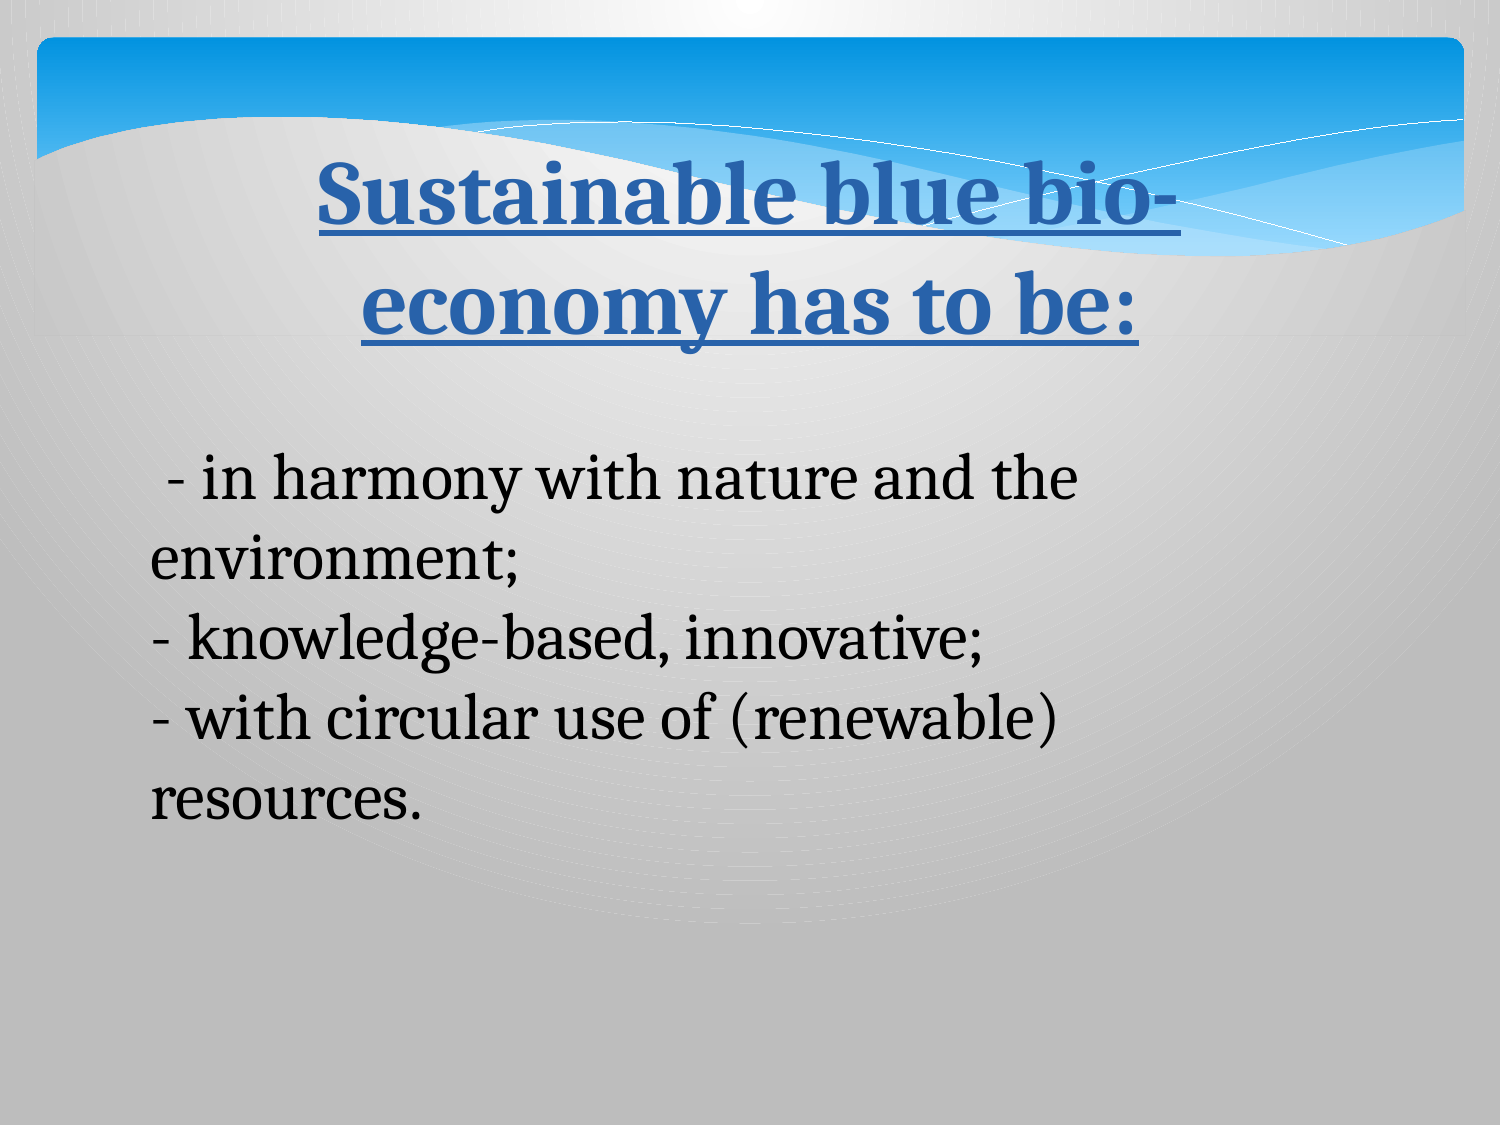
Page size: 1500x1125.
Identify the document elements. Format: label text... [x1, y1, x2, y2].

text_box Sustainable blue bio-economy has to be: - in harmony with nature and the environment; - knowledge-based, innovative; - with circular use of (renewable) resources. [135, 125, 1365, 840]
